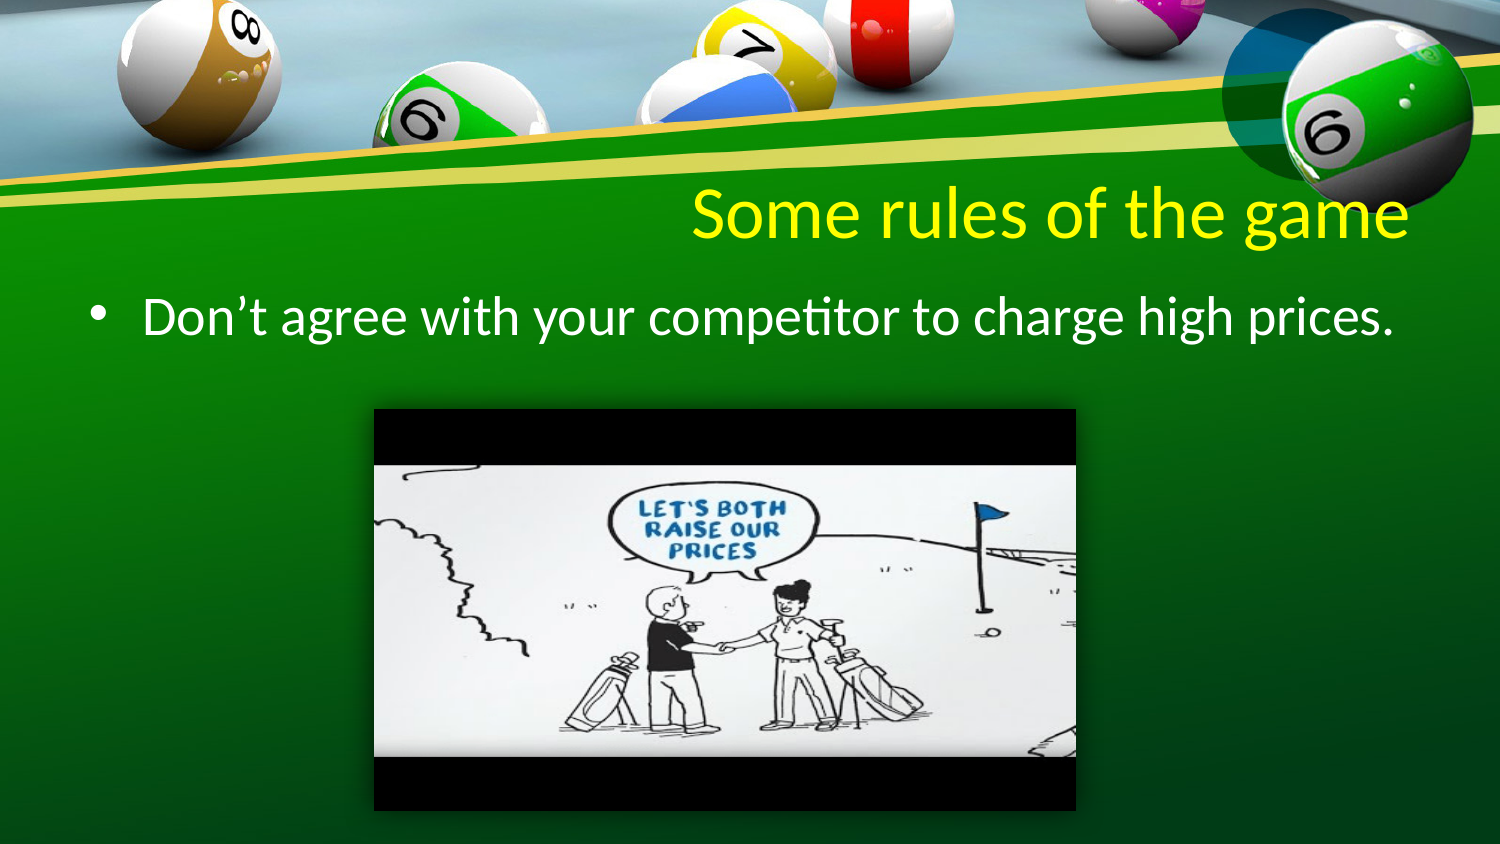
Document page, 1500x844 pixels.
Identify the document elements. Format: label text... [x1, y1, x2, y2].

title Some rules of the game [73, 146, 1427, 271]
list Don’t agree with your competitor to charge high prices. [73, 271, 1427, 422]
picture [0, 0, 1500, 844]
